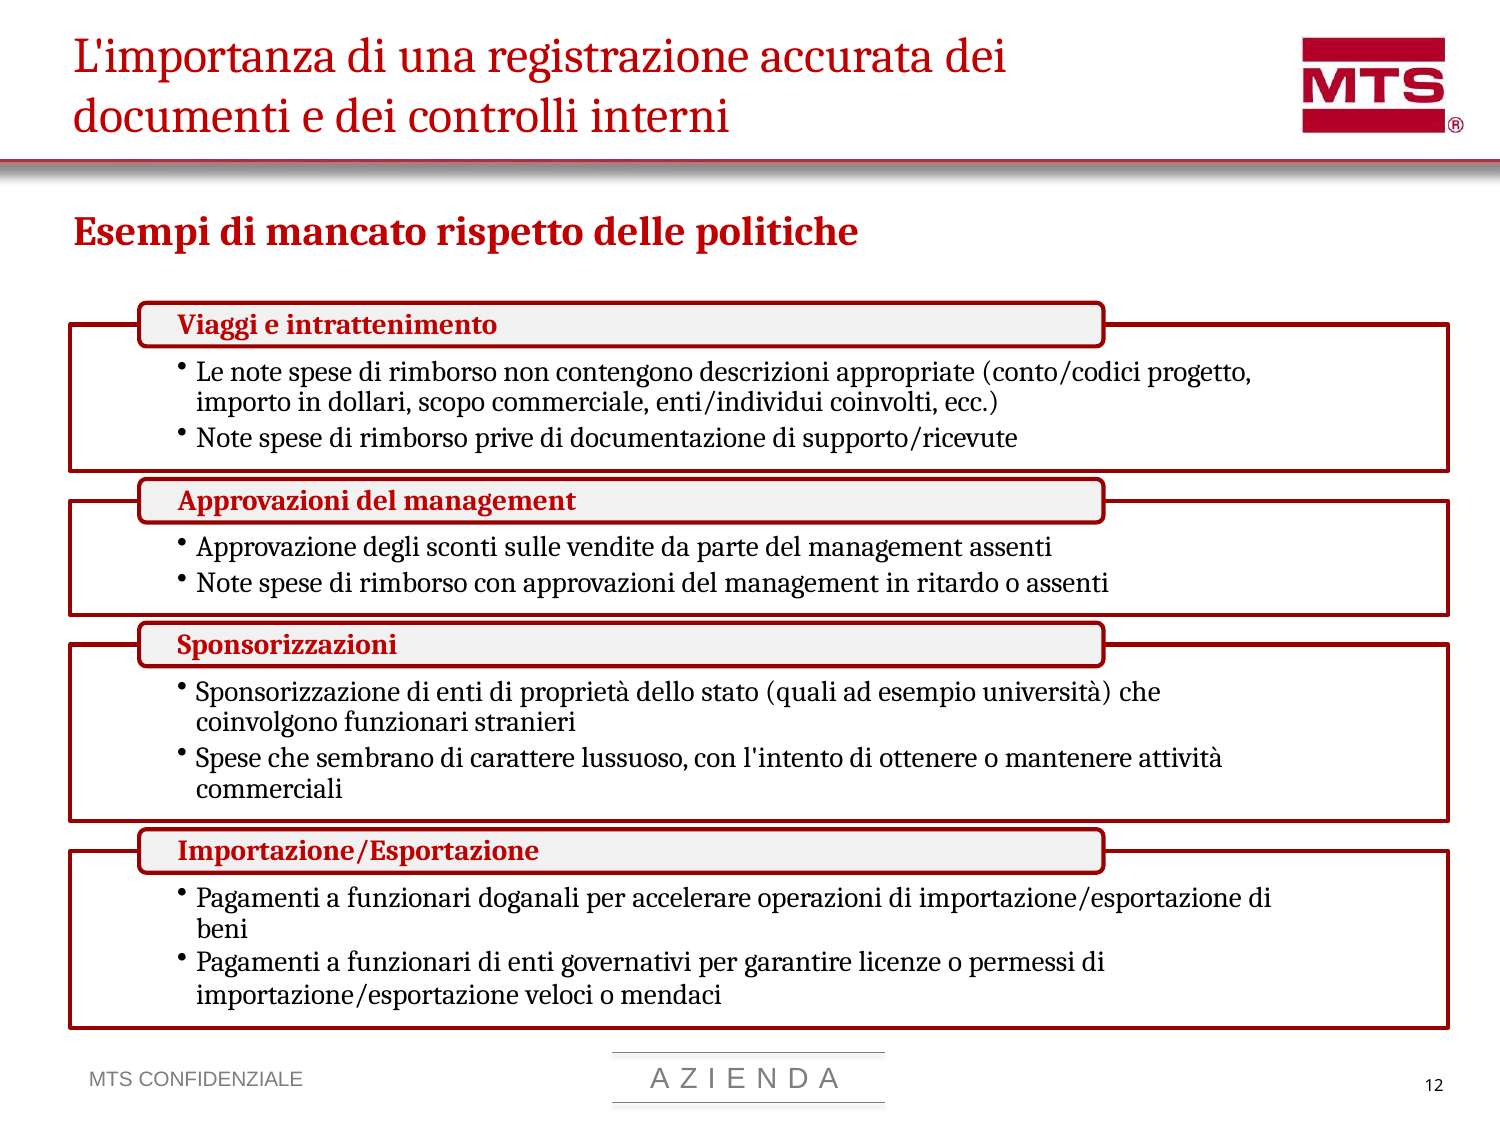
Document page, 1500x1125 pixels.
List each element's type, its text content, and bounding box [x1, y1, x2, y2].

picture [842, 1100, 889, 1113]
picture [607, 1100, 648, 1113]
picture [604, 1048, 892, 1064]
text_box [67, 300, 1451, 1031]
picture [0, 159, 71, 188]
text_box MTS CONFIDENZIALE [86, 1065, 307, 1091]
text_box 12 [1409, 1067, 1459, 1103]
picture [1141, 159, 1500, 188]
text_box Esempi di mancato rispetto delle politiche Viaggi e intrattenimento Le note spese di rimborso non contengono descrizioni appropriate (conto/codici progetto, importo in dollari, scopo commerciale, enti/individui coinvolti, ecc.) Note spese di rimborso prive di documentazione di supporto/ricevute Approvazioni del management Approvazione degli sconti sulle vendite da parte del management assenti Note spese di rimborso con approvazioni del management in ritardo o assenti Sponsorizzazioni Sponsorizzazione di enti di proprietà dello stato (quali ad esempio università) che coinvolgono funzionari stranieri Spese che sembrano di carattere lussuoso, con l'intento di ottenere o mantenere attività commerciali Importazione/Esportazione Pagamenti a funzionari doganali per accelerare operazioni di importazione/esportazione di beni Pagamenti a funzionari di enti governativi per garantire licenze o permessi di importazione/esportazione veloci o mendaci [71, 201, 1333, 299]
title L'importanza di una registrazione accurata dei documenti e dei controlli interni [71, 20, 1141, 211]
picture [1301, 36, 1464, 133]
footer A Z I E N D A [648, 1060, 842, 1125]
